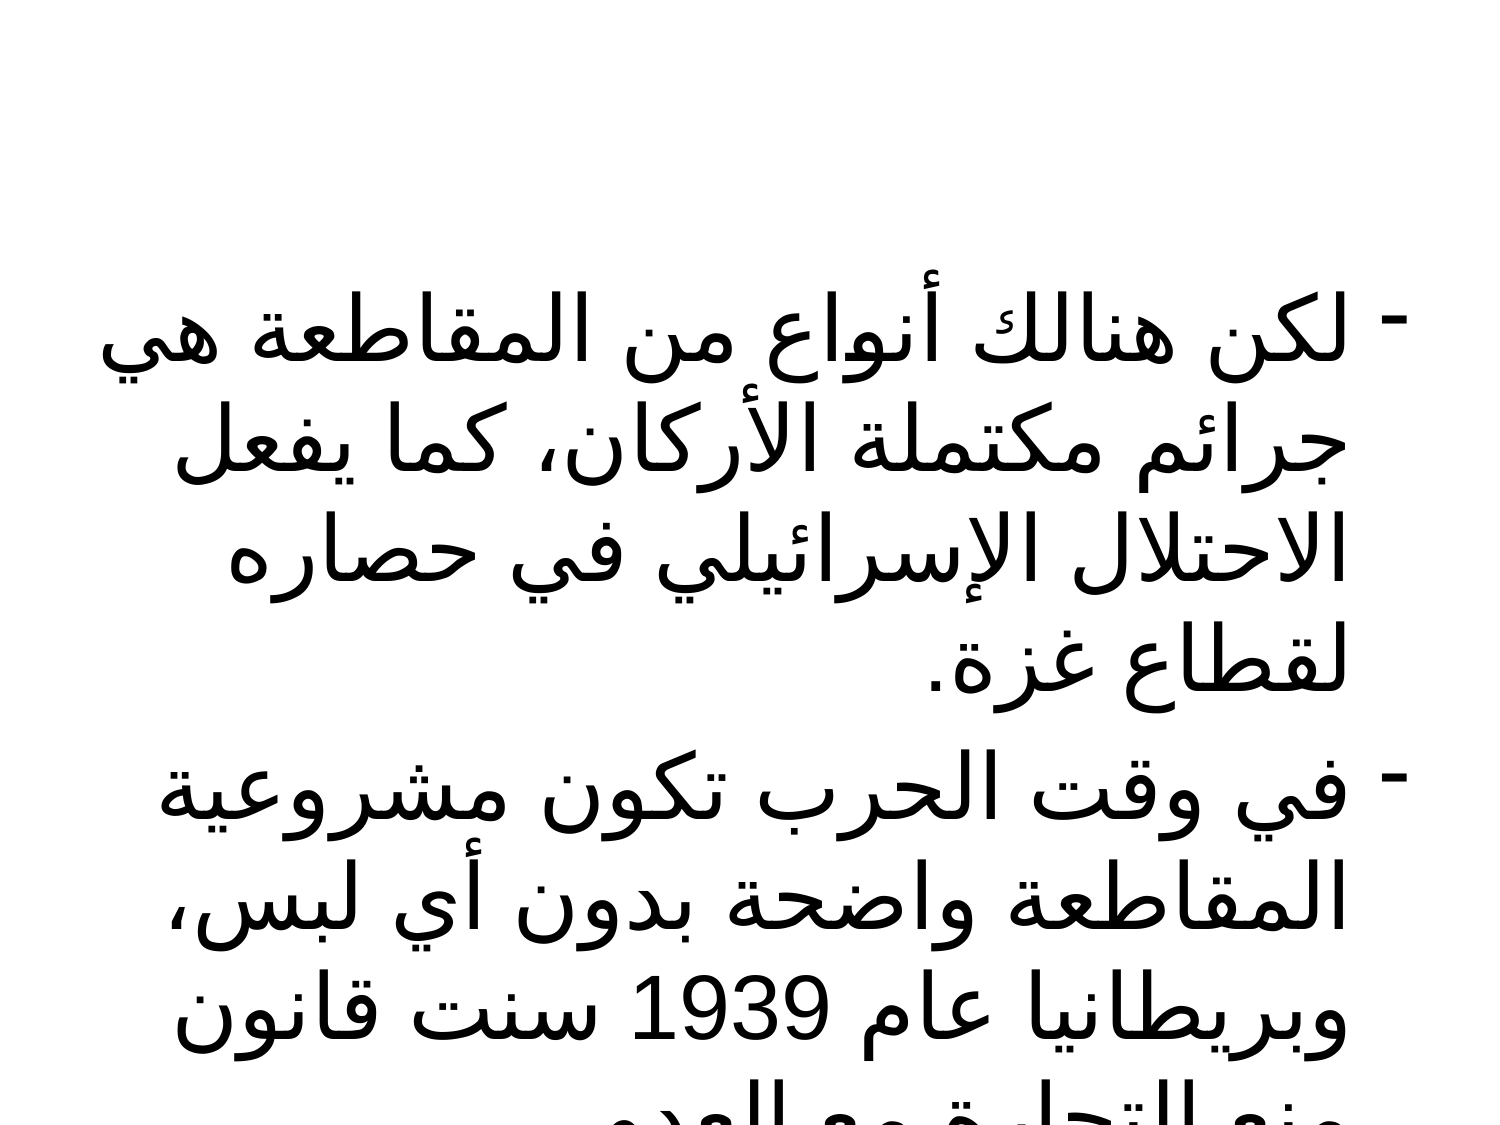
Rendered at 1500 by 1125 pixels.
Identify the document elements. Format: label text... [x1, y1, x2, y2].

list لكن هنالك أنواع من المقاطعة هي جرائم مكتملة الأركان، كما يفعل الاحتلال الإسرائيلي في حصاره لقطاع غزة. في وقت الحرب تكون مشروعية المقاطعة واضحة بدون أي لبس، وبريطانيا عام 1939 سنت قانون منع التجارة مع العدو. [75, 262, 1425, 1005]
